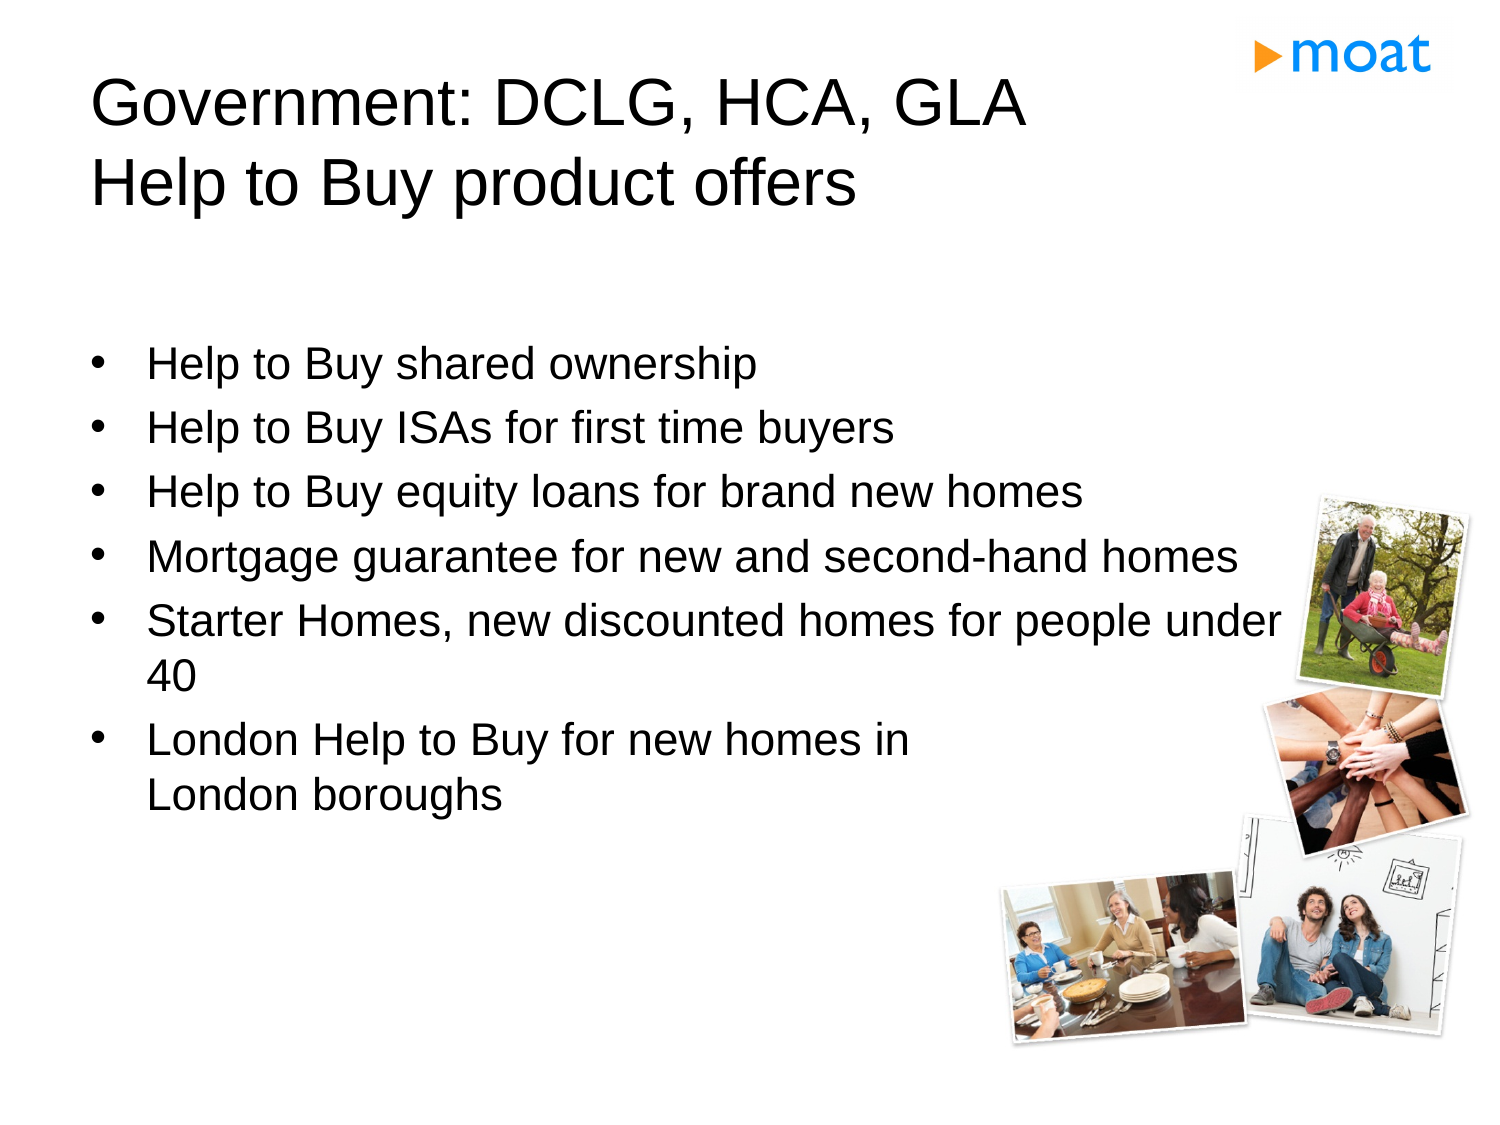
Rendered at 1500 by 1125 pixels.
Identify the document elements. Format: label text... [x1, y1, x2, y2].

title Government: DCLG, HCA, GLA Help to Buy product offers [75, 45, 1425, 233]
picture [974, 467, 1480, 1059]
picture [1235, 15, 1455, 94]
list Help to Buy shared ownership Help to Buy ISAs for first time buyers Help to Buy equity loans for brand new homes Mortgage guarantee for new and second-hand homes Starter Homes, new discounted homes for people under 40 London Help to Buy for new homes in London boroughs [75, 262, 1317, 1005]
